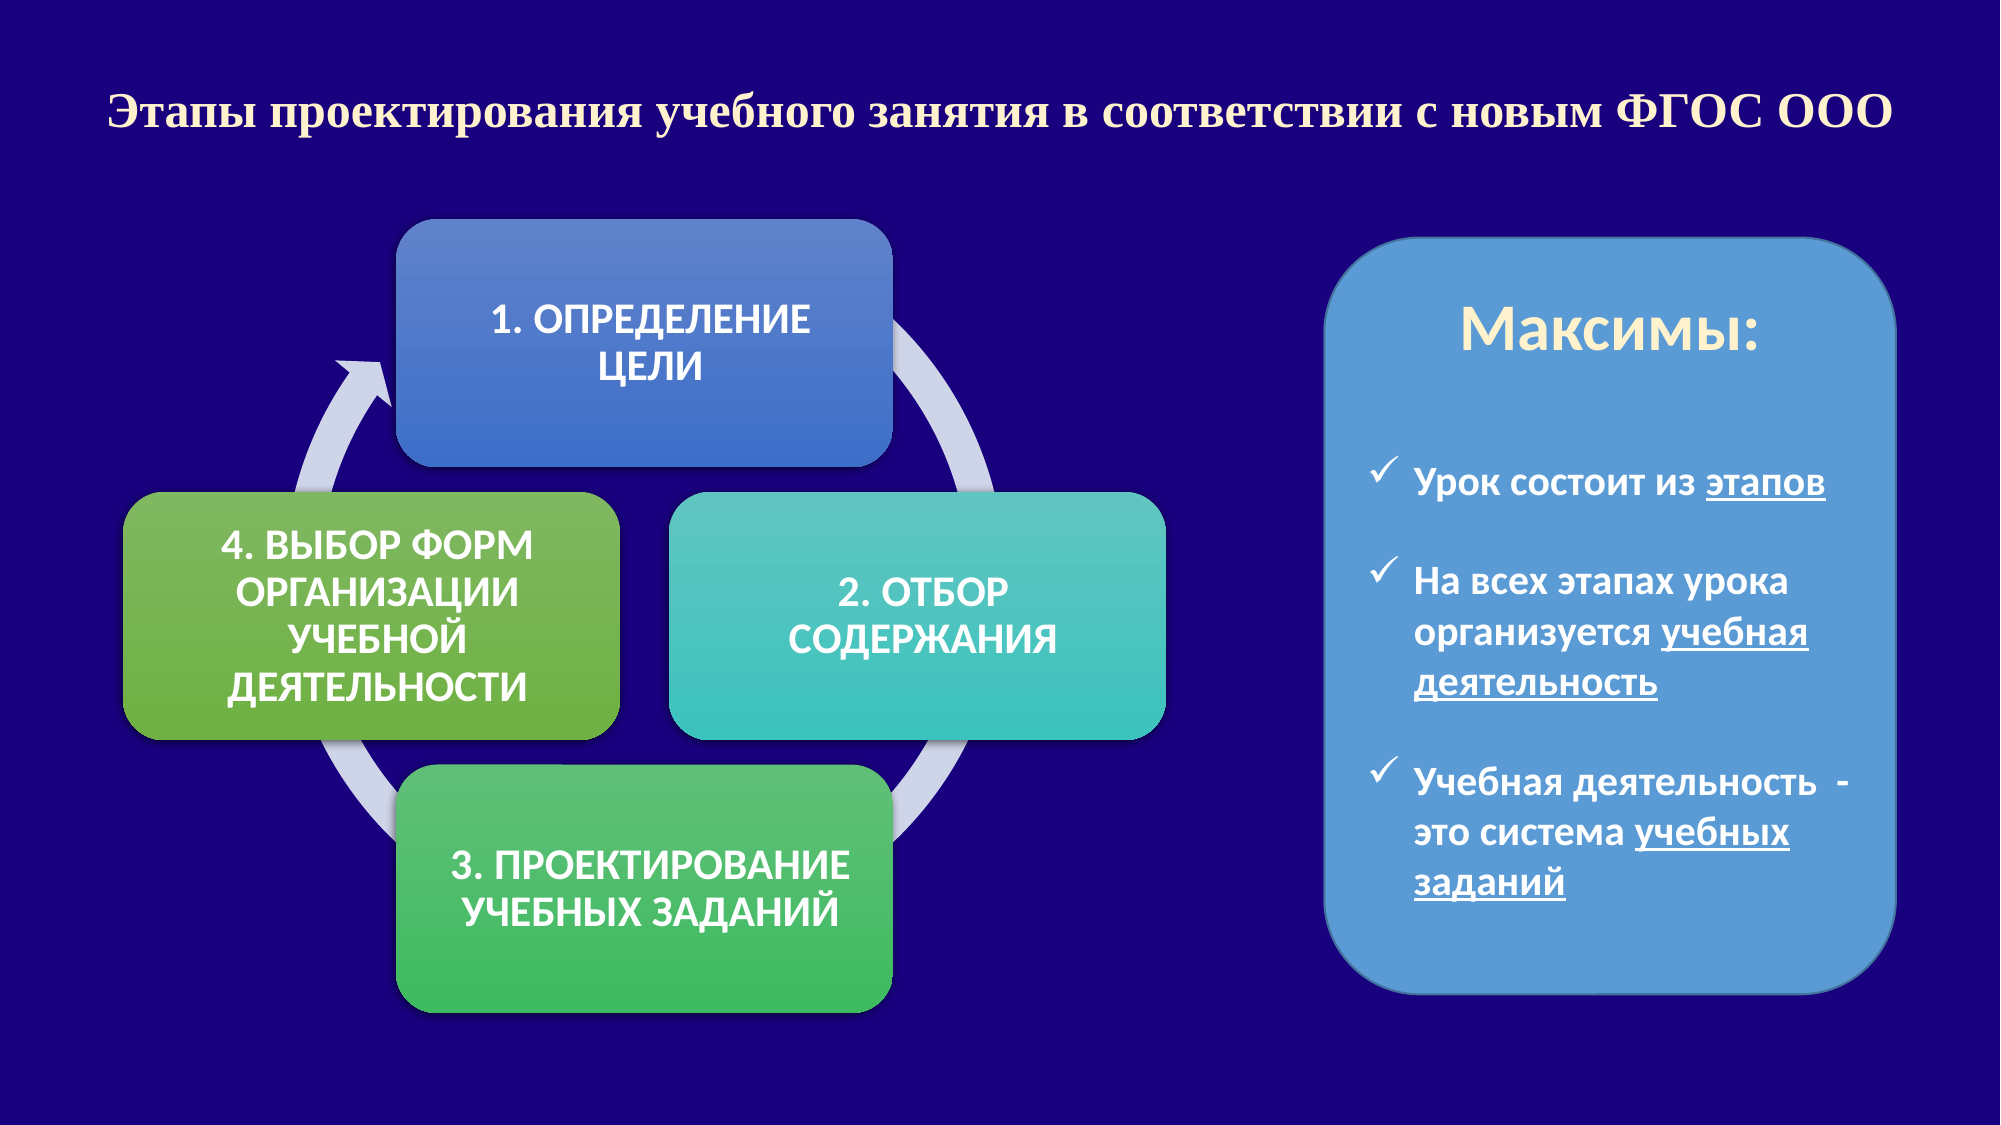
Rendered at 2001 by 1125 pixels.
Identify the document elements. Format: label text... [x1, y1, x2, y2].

text_box Этапы проектирования учебного занятия в соответствии с новым ФГОС ООО [0, 70, 2000, 145]
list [0, 218, 1289, 1014]
text_box Максимы: Урок состоит из этапов На всех этапах урока организуется учебная деятельность Учебная деятельность - это система учебных заданий [1323, 236, 1897, 996]
